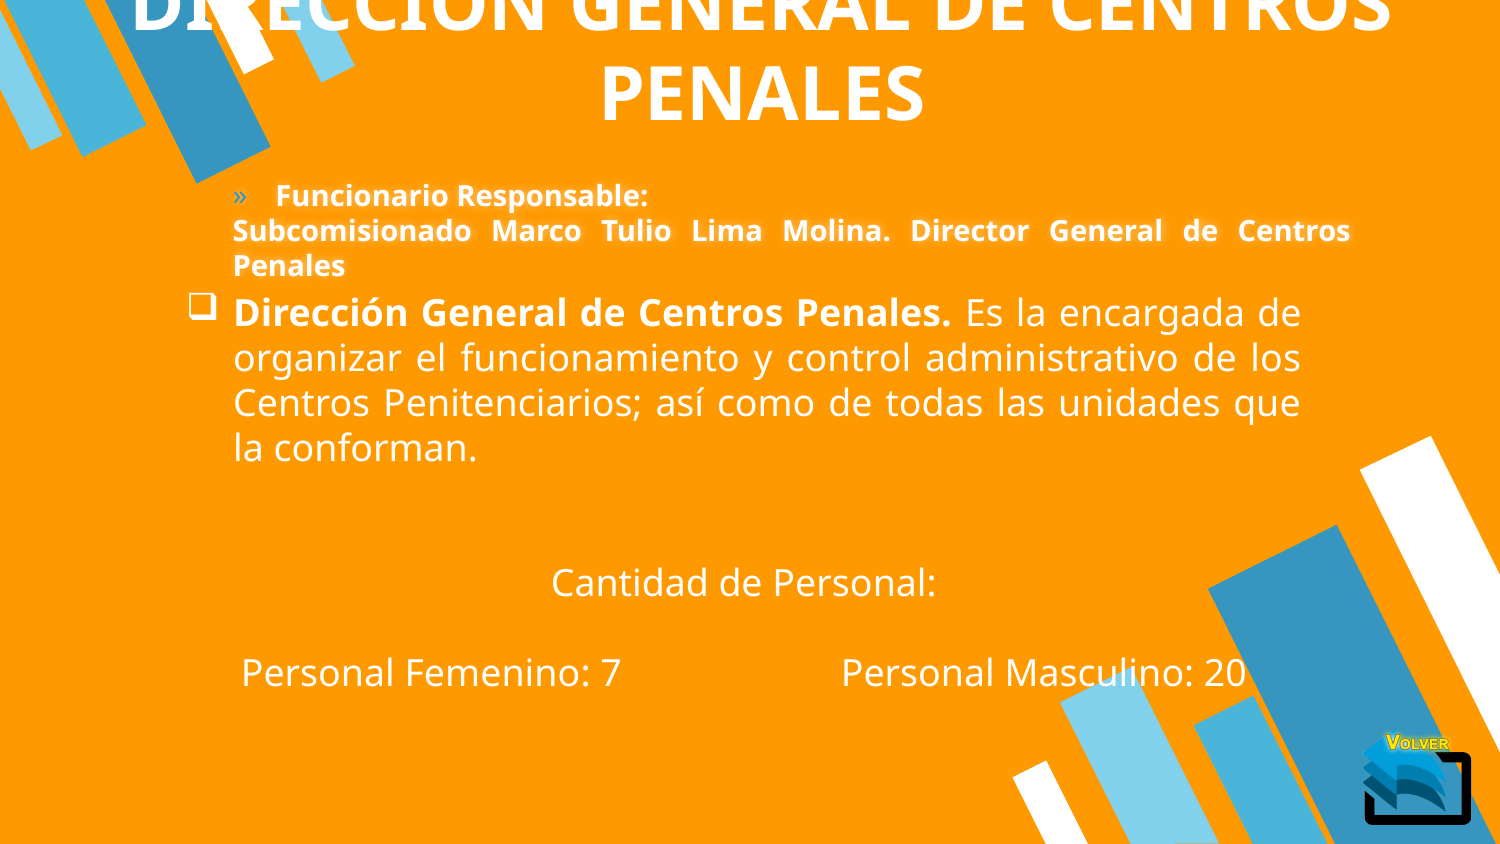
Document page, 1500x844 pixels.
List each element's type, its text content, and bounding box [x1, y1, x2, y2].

picture [1361, 726, 1472, 827]
text_box Dirección General de Centros Penales. Es la encargada de organizar el funcionamiento y control administrativo de los Centros Penitenciarios; así como de todas las unidades que la conforman. Cantidad de Personal: Personal Femenino: 7 Personal Masculino: 20 [171, 303, 1317, 718]
text_box Funcionario Responsable: Subcomisionado Marco Tulio Lima Molina. Director General de Centros Penales [217, 161, 1367, 257]
text_box DIRECCION GENERAL DE CENTROS PENALES [53, 20, 1471, 151]
